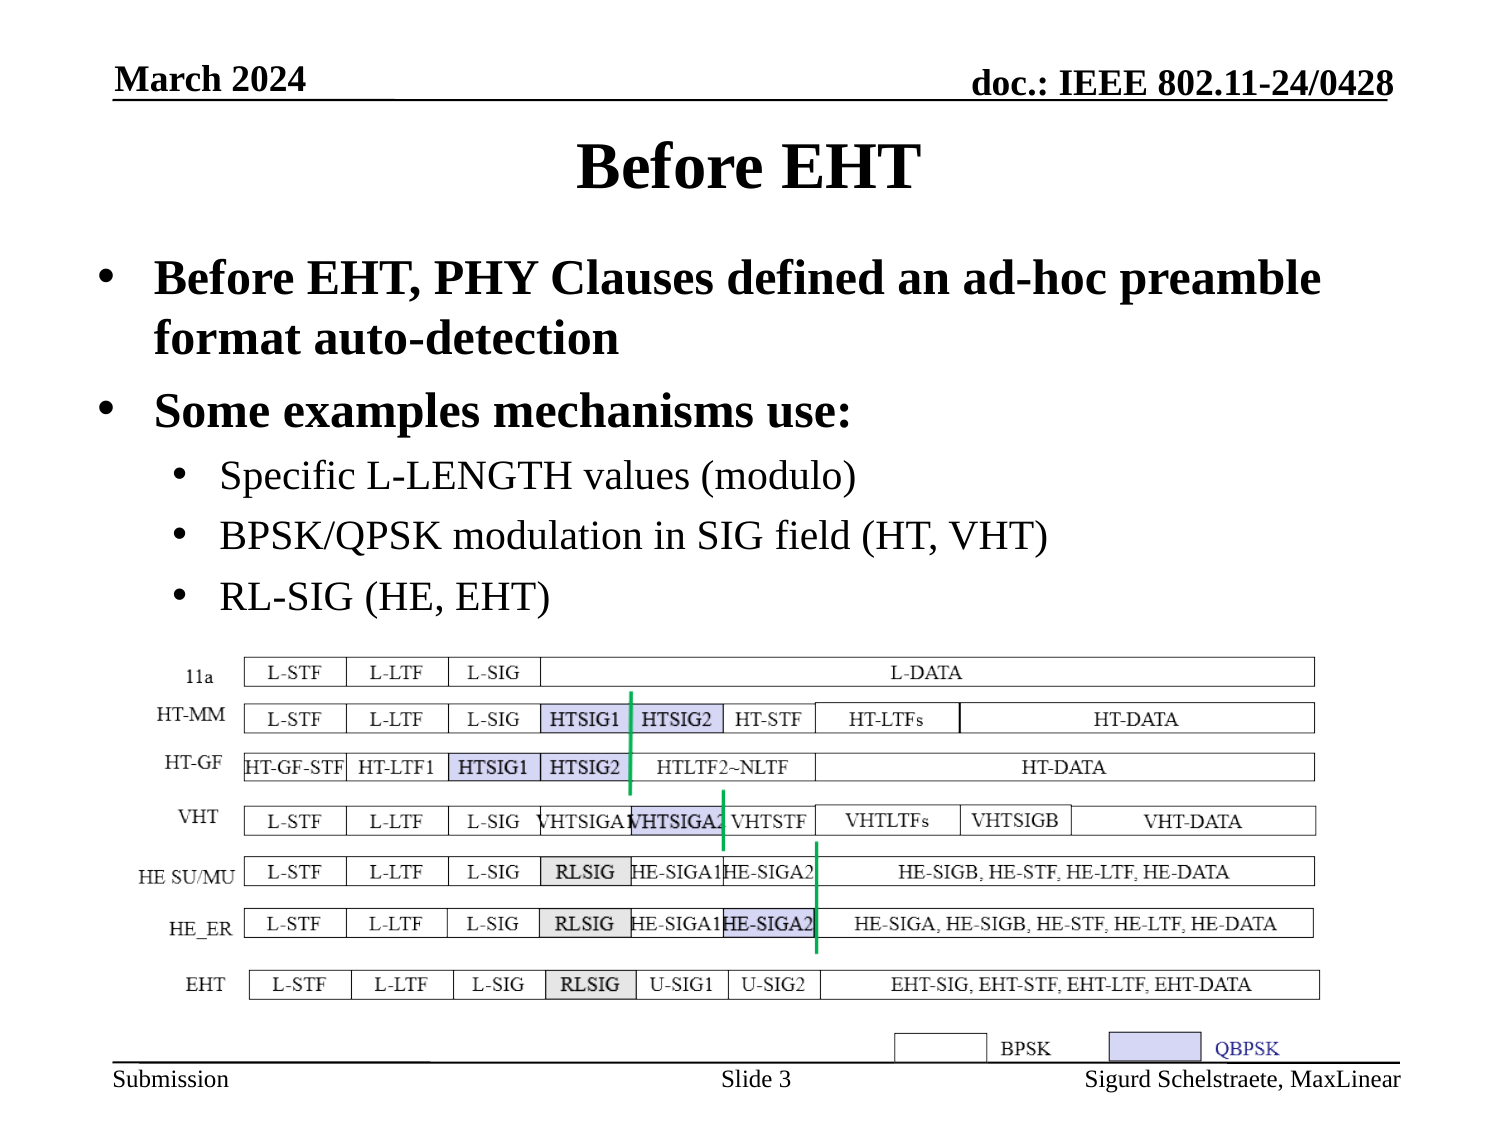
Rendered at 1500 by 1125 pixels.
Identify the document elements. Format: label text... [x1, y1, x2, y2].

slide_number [114, 54, 423, 100]
slide_number Slide 3 [712, 1080, 800, 1123]
list Before EHT, PHY Clauses defined an ad-hoc preamble format auto-detection Some examples mechanisms use: Specific L-LENGTH values (modulo) BPSK/QPSK modulation in SIG field (HT, VHT) RL-SIG (HE, EHT) [81, 237, 1438, 951]
picture [119, 634, 1333, 1072]
title Before EHT [112, 74, 1388, 237]
footer Sigurd Schelstraete, MaxLinear [878, 1061, 1402, 1093]
